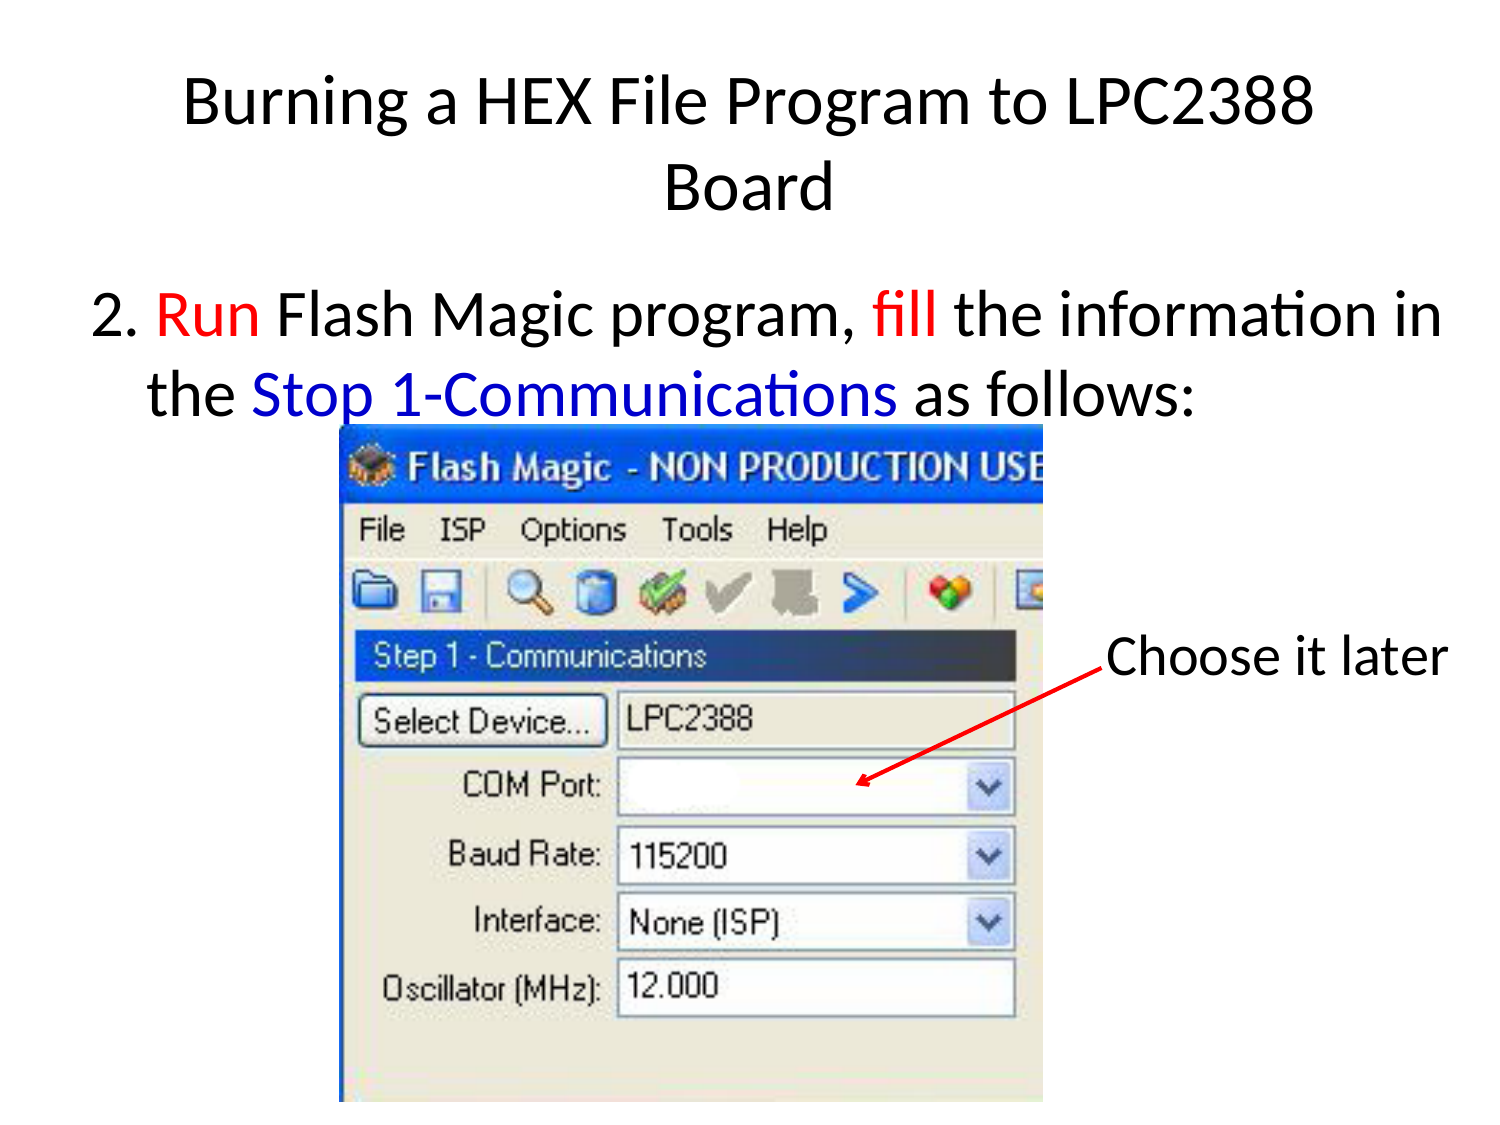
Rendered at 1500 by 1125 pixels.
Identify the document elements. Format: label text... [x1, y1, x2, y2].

picture [339, 423, 1044, 1102]
list 2. Run Flash Magic program, fill the information in the Stop 1-Communications as follows: [75, 262, 1477, 1005]
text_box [855, 667, 1102, 786]
title Burning a HEX File Program to LPC2388 Board [75, 45, 1425, 233]
text_box Choose it later [1091, 609, 1465, 695]
